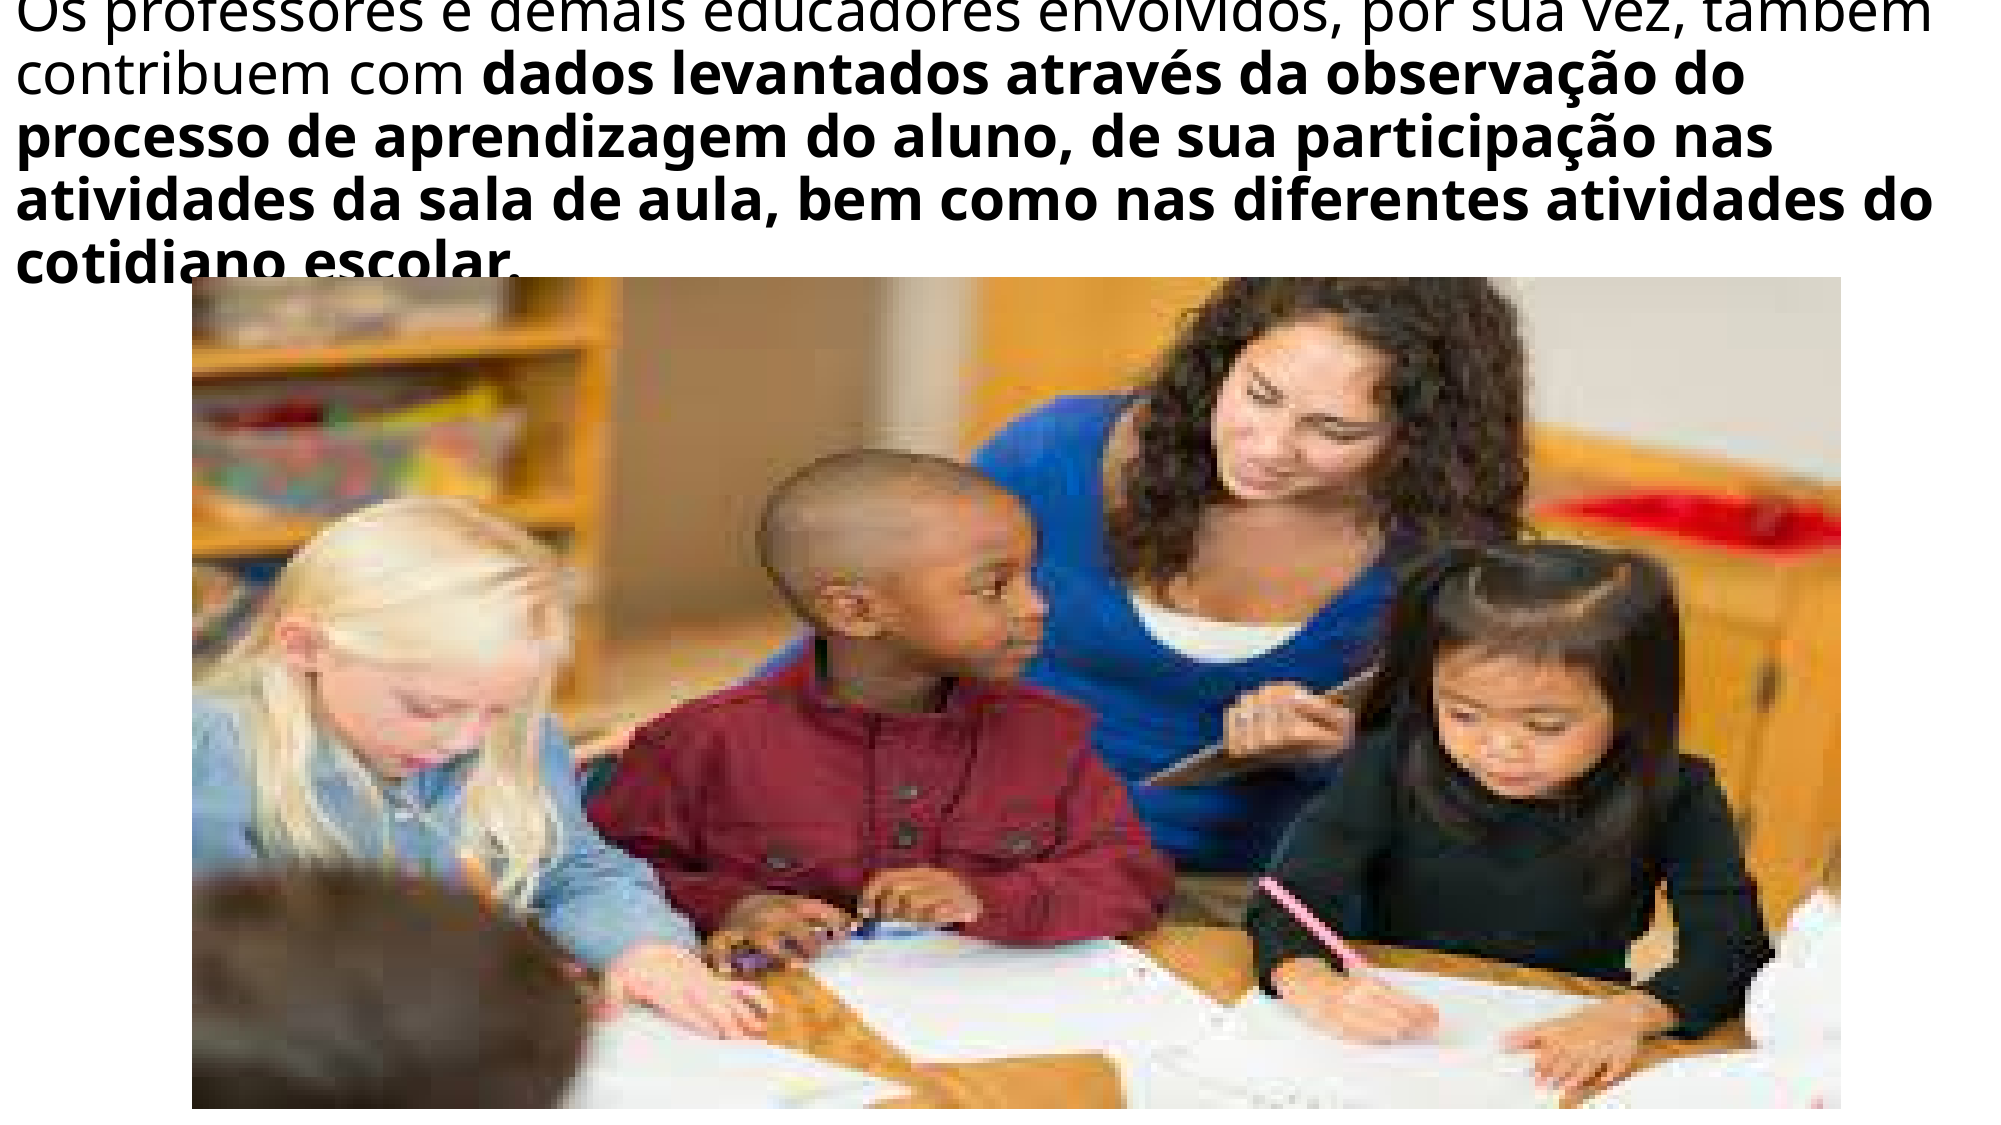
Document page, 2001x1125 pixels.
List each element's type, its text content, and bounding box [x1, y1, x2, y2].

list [192, 277, 1841, 1110]
title Os professores e demais educadores envolvidos, por sua vez, também contribuem com dados levantados através da observação do processo de aprendizagem do aluno, de sua participação nas atividades da sala de aula, bem como nas diferentes atividades do cotidiano escolar. [0, 0, 2000, 278]
